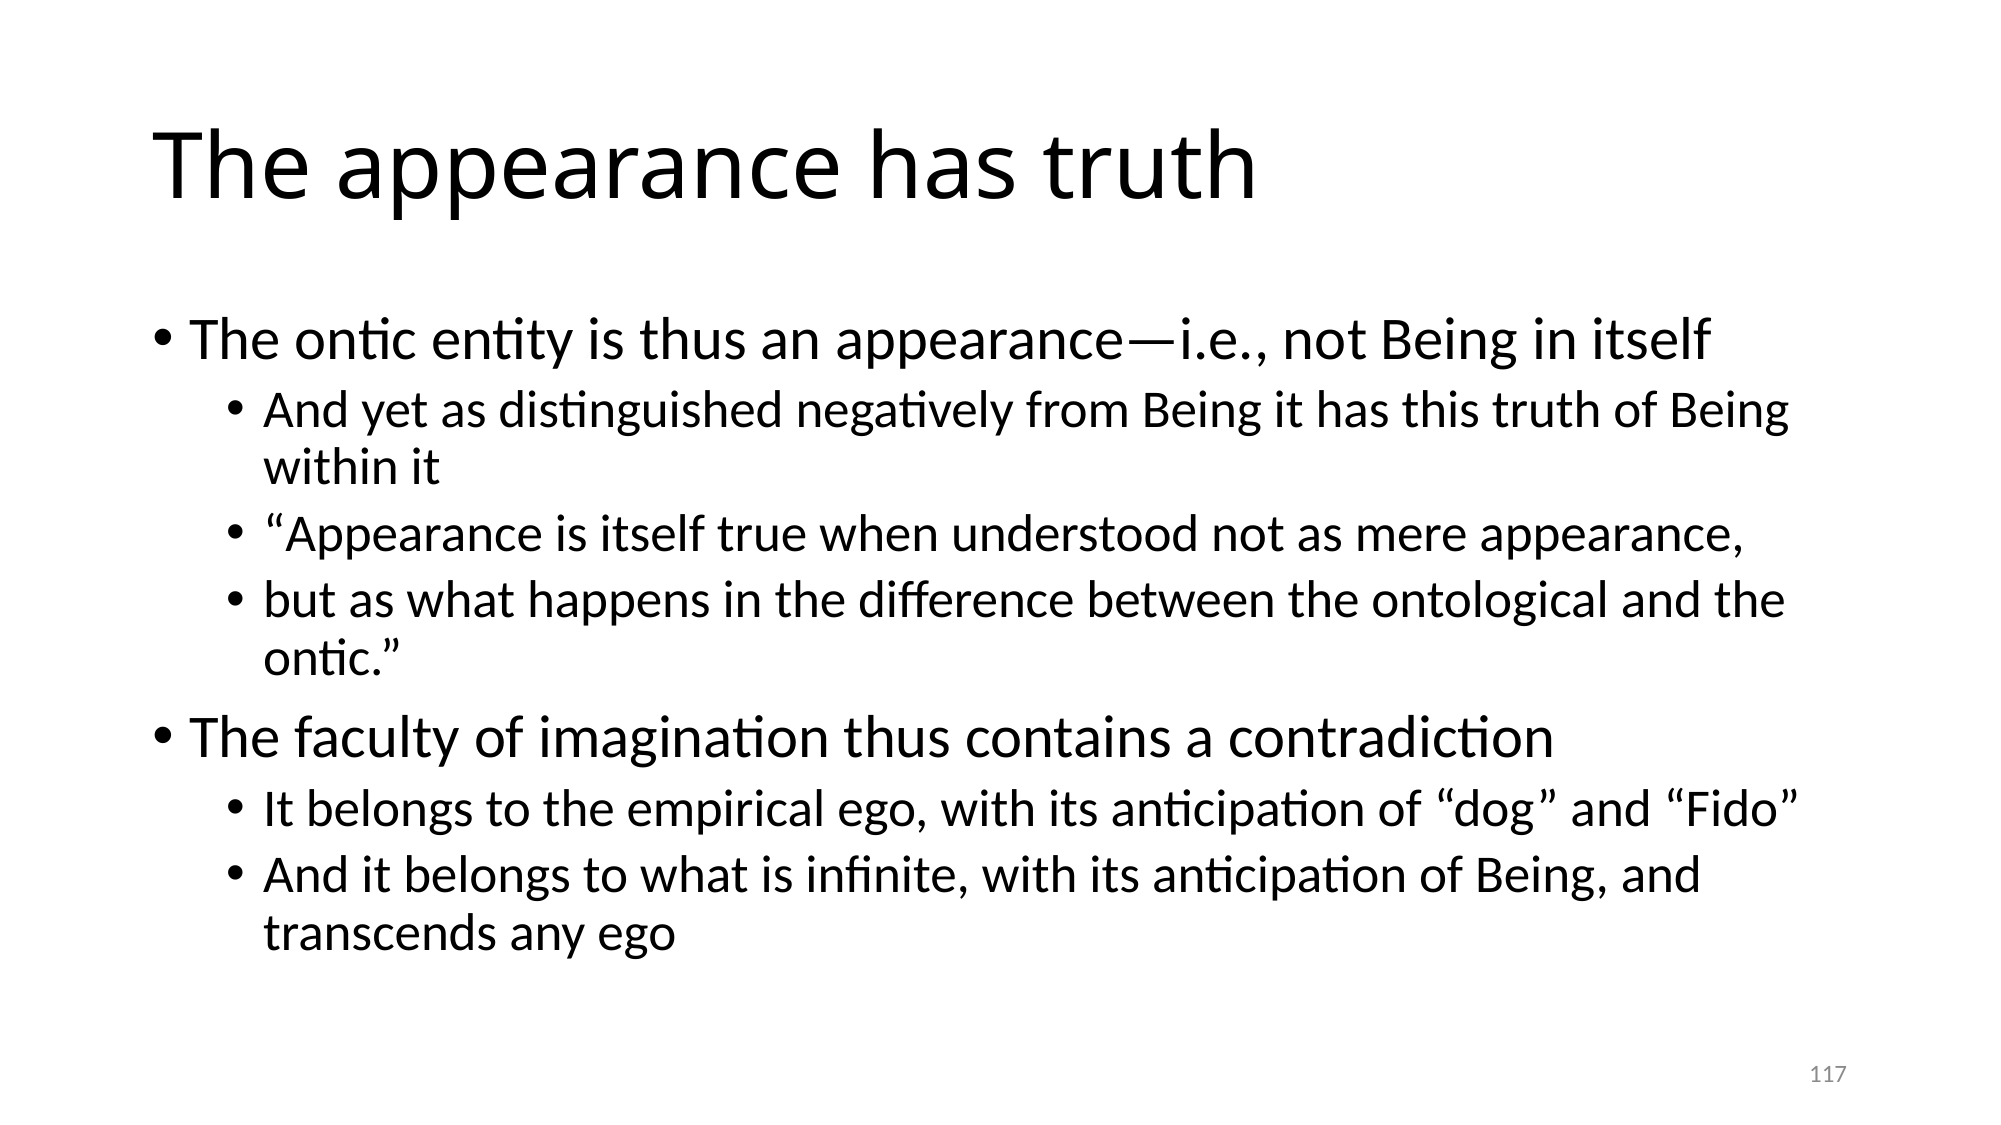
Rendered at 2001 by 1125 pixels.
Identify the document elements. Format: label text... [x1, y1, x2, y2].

slide_number 117 [1412, 1042, 1863, 1103]
list The ontic entity is thus an appearance—i.e., not Being in itself And yet as distinguished negatively from Being it has this truth of Being within it “Appearance is itself true when understood not as mere appearance, but as what happens in the difference between the ontological and the ontic.” The faculty of imagination thus contains a contradiction It belongs to the empirical ego, with its anticipation of “dog” and “Fido” And it belongs to what is infinite, with its anticipation of Being, and transcends any ego [137, 299, 1863, 1014]
title The appearance has truth [137, 59, 1863, 278]
